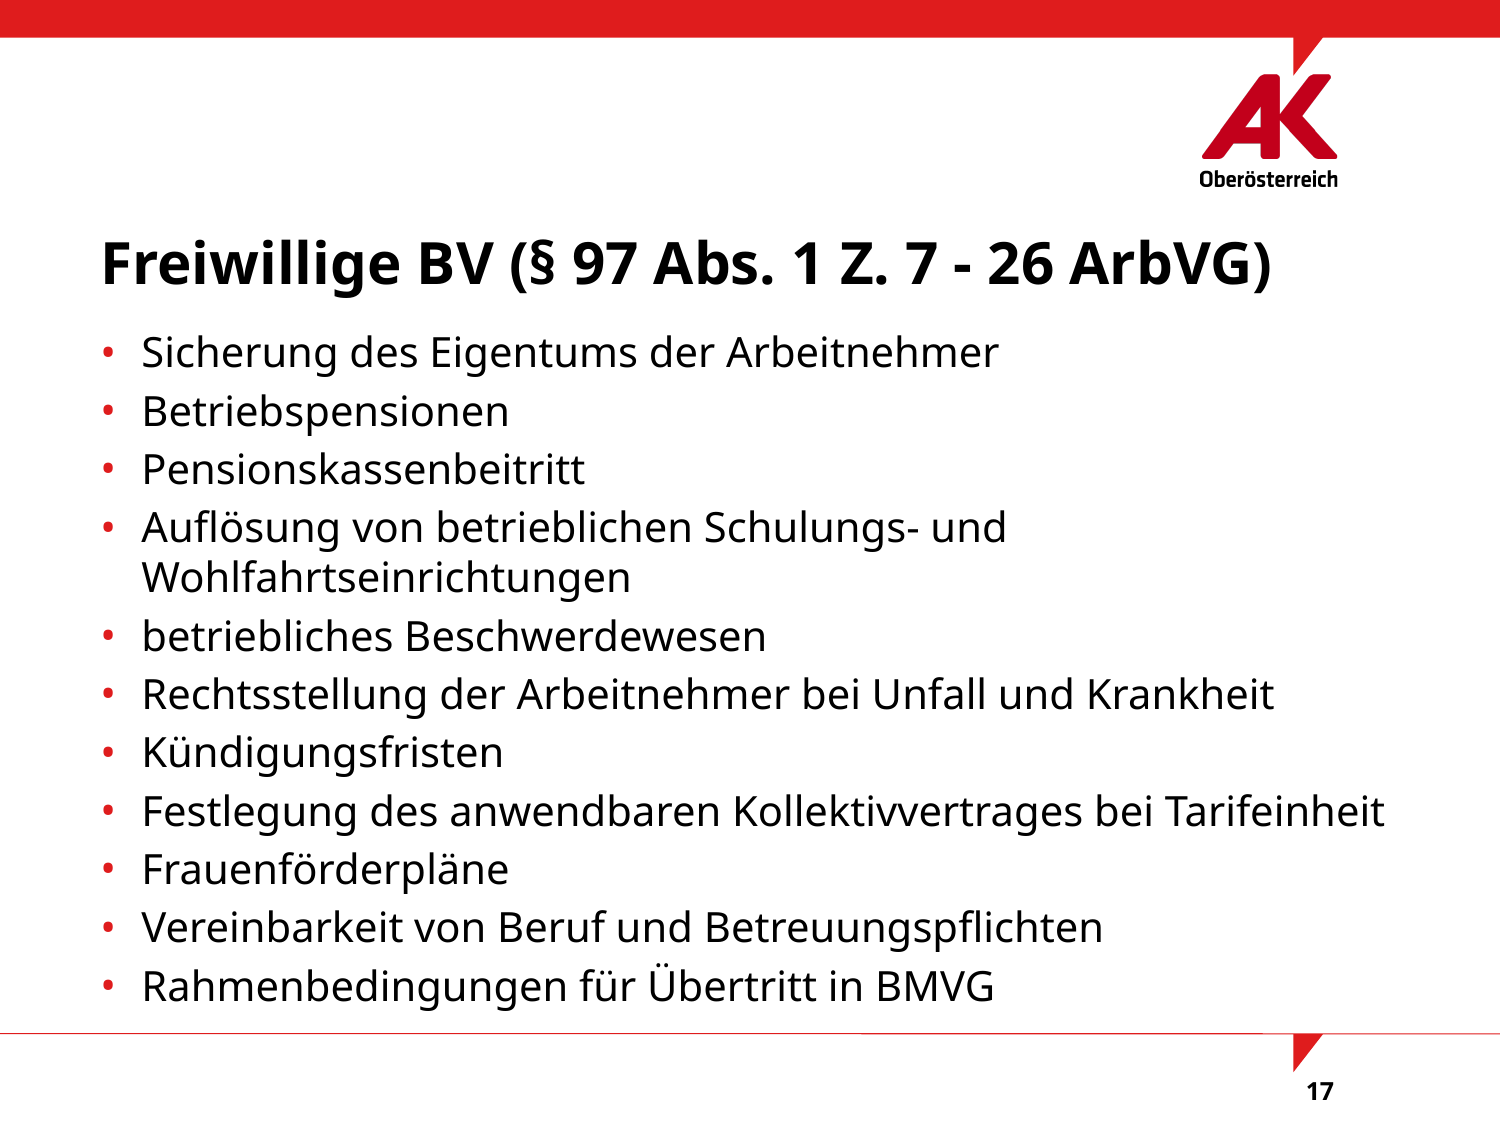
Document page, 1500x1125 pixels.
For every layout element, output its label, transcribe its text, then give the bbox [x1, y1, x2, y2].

list Freiwillige BV (§ 97 Abs. 1 Z. 7 - 26 ArbVG) [100, 226, 1402, 297]
list Sicherung des Eigentums der Arbeitnehmer Betriebspensionen Pensionskassenbeitritt Auflösung von betrieblichen Schulungs- und Wohlfahrtseinrichtungen betriebliches Beschwerdewesen Rechtsstellung der Arbeitnehmer bei Unfall und Krankheit Kündigungsfristen Festlegung des anwendbaren Kollektivvertrages bei Tarifeinheit Frauenförderpläne Vereinbarkeit von Beruf und Betreuungspflichten Rahmenbedingungen für Übertritt in BMVG [100, 325, 1400, 977]
picture [1200, 74, 1338, 187]
